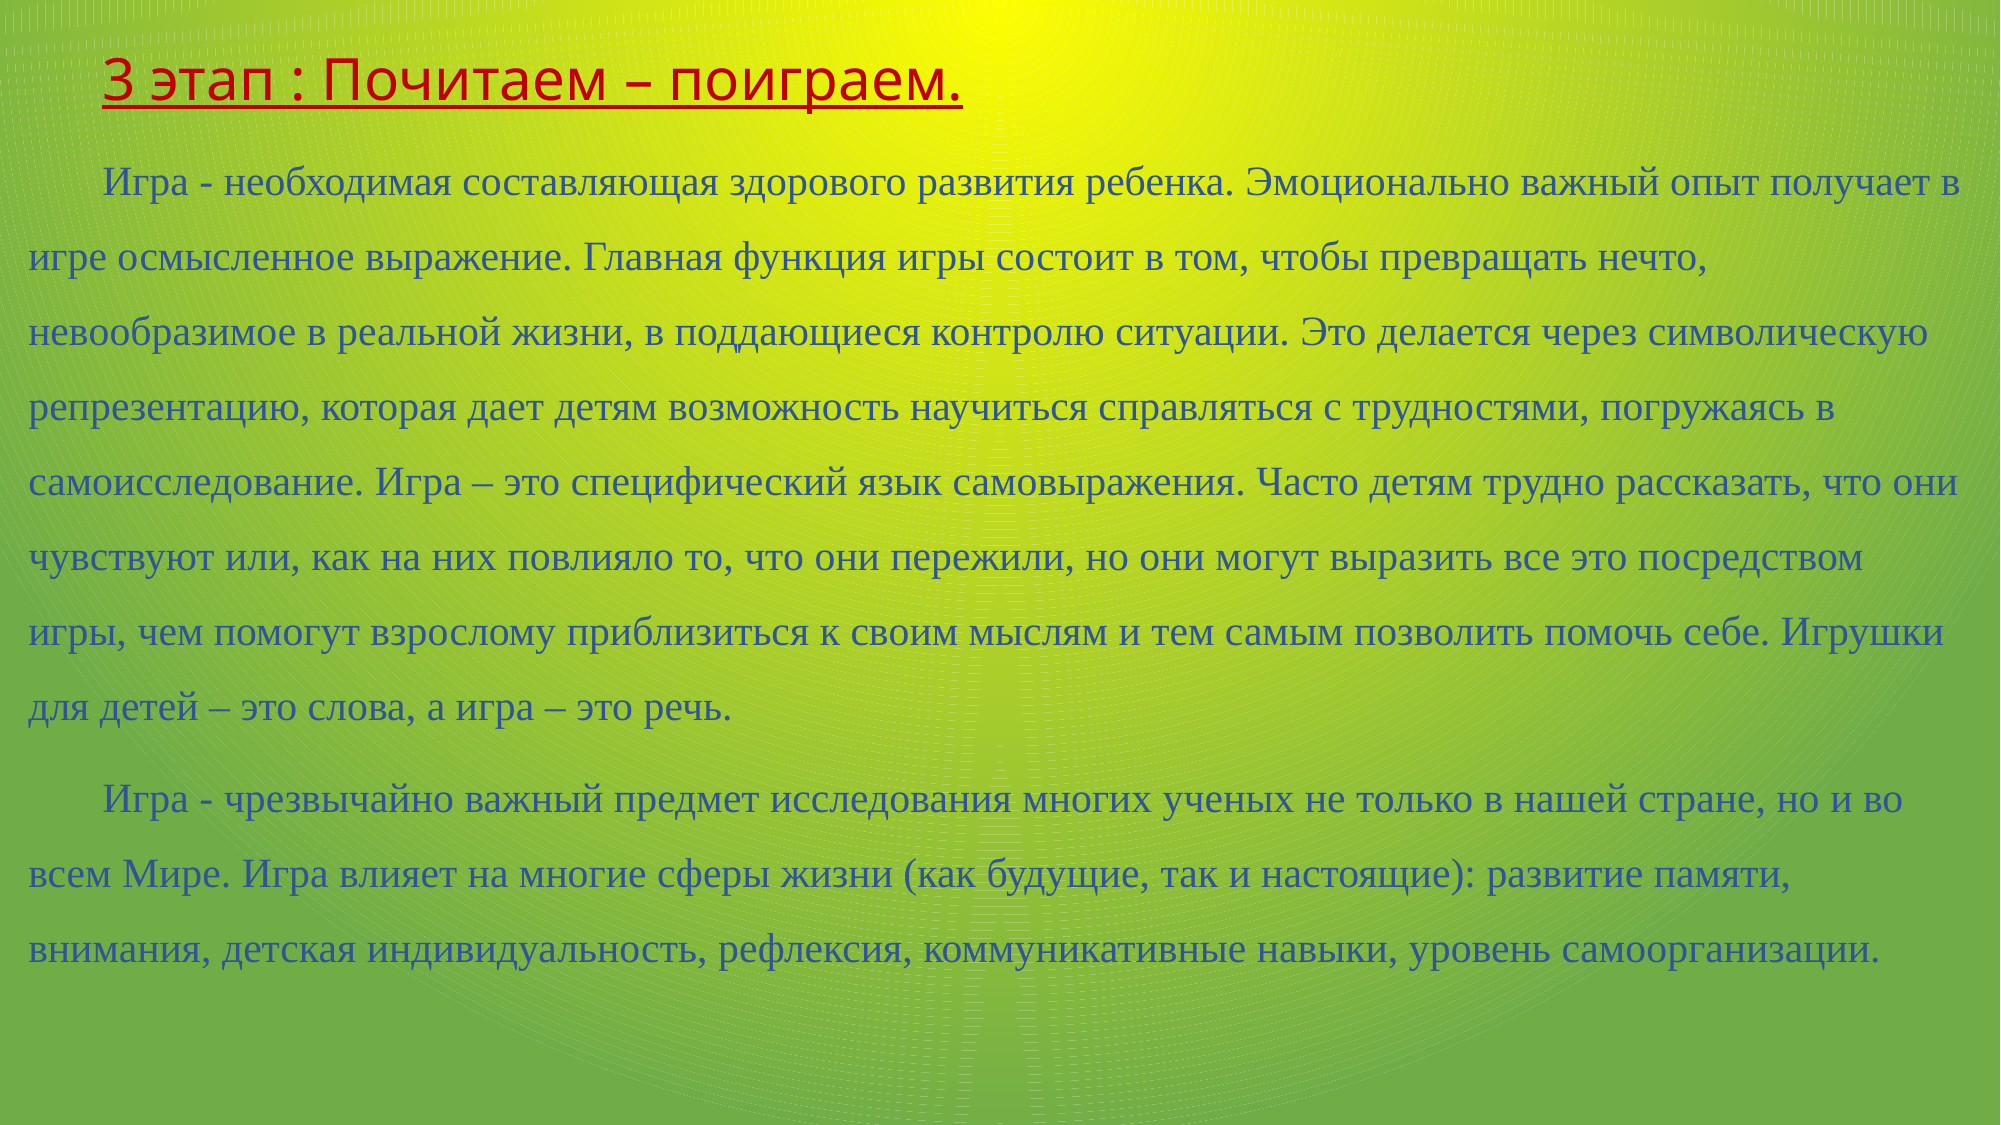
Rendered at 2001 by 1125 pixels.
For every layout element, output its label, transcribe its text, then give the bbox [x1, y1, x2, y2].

text_box 3 этап : Почитаем – поиграем. Игра - необходимая составляющая здорового развития ребенка. Эмоционально важный опыт получает в игре осмысленное выражение. Главная функция игры состоит в том, чтобы превращать нечто, невообразимое в реальной жизни, в поддающиеся контролю ситуации. Это делается через символическую репрезентацию, которая дает детям возможность научиться справляться с трудностями, погружаясь в самоисследование. Игра – это специфический язык самовыражения. Часто детям трудно рассказать, что они чувствуют или, как на них повлияло то, что они пережили, но они могут выразить все это посредством игры, чем помогут взрослому приблизиться к своим мыслям и тем самым позволить помочь себе. Игрушки для детей – это слова, а игра – это речь. Игра - чрезвычайно важный предмет исследования многих ученых не только в нашей стране, но и во всем Мире. Игра влияет на многие сферы жизни (как будущие, так и настоящие): развитие памяти, внимания, детская индивидуальность, рефлексия, коммуникативные навыки, уровень самоорганизации. [13, 0, 1987, 978]
